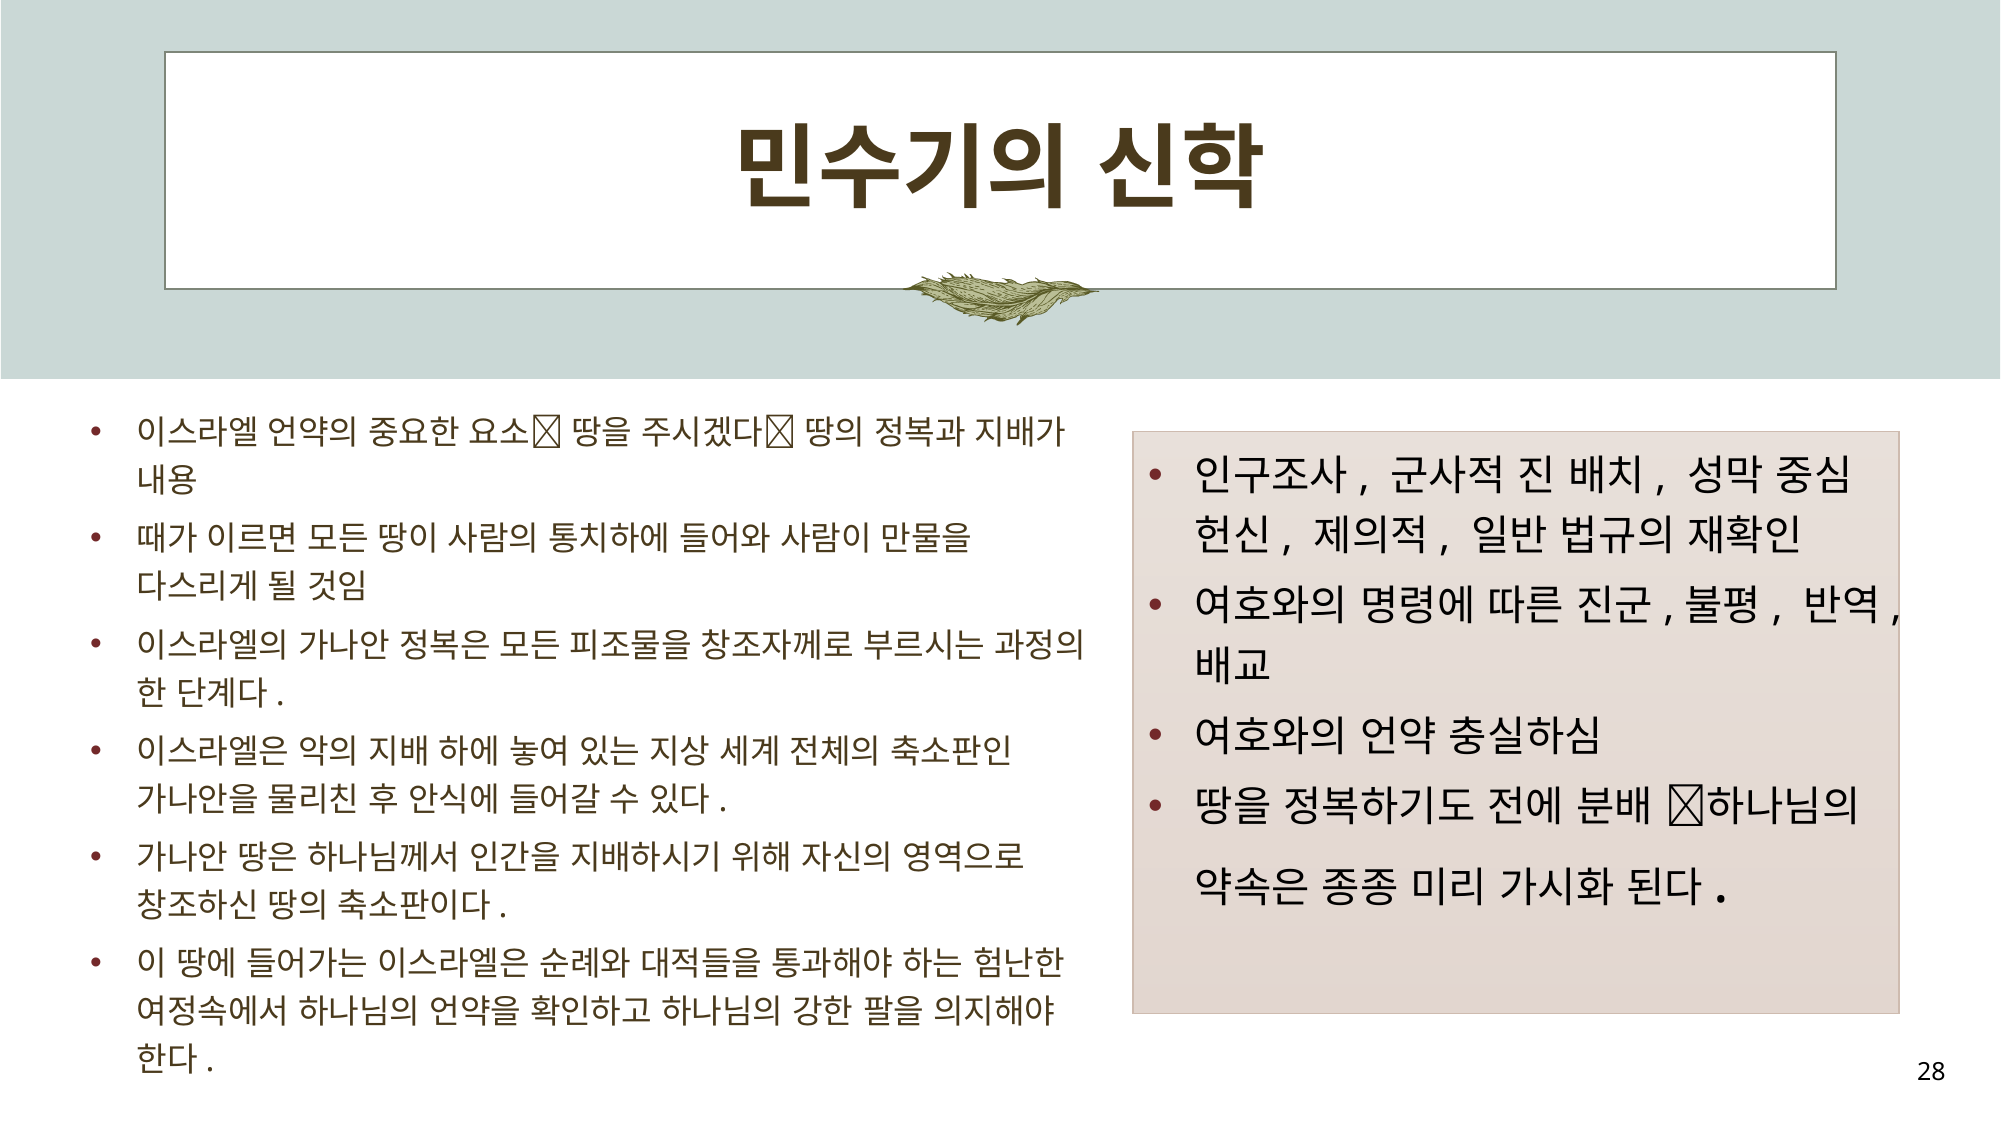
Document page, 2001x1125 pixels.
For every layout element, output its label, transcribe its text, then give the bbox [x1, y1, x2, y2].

picture [901, 280, 1100, 326]
list 이스라엘 언약의 중요한 요소 땅을 주시겠다 땅의 정복과 지배가 내용 때가 이르면 모든 땅이 사람의 통치하에 들어와 사람이 만물을 다스리게 될 것임 이스라엘의 가나안 정복은 모든 피조물을 창조자께로 부르시는 과정의 한 단계다. 이스라엘은 악의 지배 하에 놓여 있는 지상 세계 전체의 축소판인 가나안을 물리친 후 안식에 들어갈 수 있다. 가나안 땅은 하나님께서 인간을 지배하시기 위해 자신의 영역으로 창조하신 땅의 축소판이다. 이 땅에 들어가는 이스라엘은 순례와 대적들을 통과해야 하는 험난한 여정속에서 하나님의 언약을 확인하고 하나님의 강한 팔을 의지해야 한다. [75, 395, 1104, 1087]
slide_number 28 [1510, 1042, 1961, 1103]
title 민수기의 신학 [62, 62, 1938, 280]
list 인구조사, 군사적 진 배치, 성막 중심 헌신, 제의적, 일반 법규의 재확인 여호와의 명령에 따른 진군,불평, 반역,배교 여호와의 언약 충실하심 땅을 정복하기도 전에 분배 하나님의 약속은 종종 미리 가시화 된다. [1132, 431, 1900, 1014]
